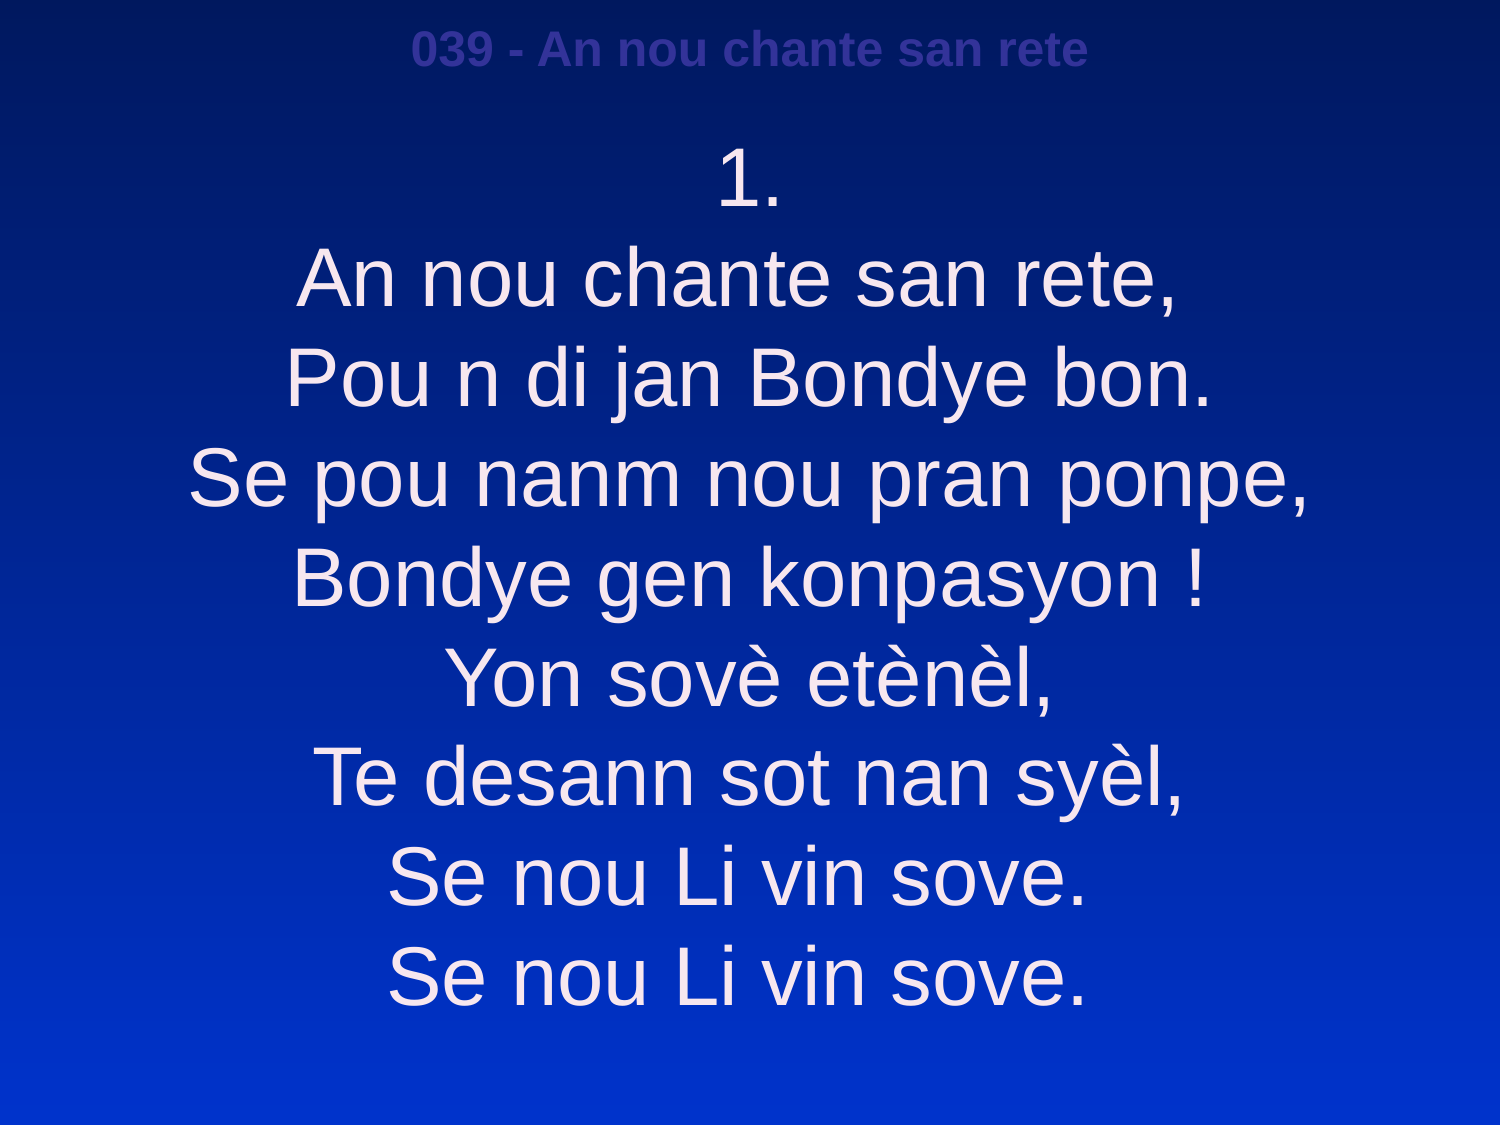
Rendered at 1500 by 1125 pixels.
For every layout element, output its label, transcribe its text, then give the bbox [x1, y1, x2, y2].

text_box 1. An nou chante san rete, Pou n di jan Bondye bon. Se pou nanm nou pran ponpe, Bondye gen konpasyon ! Yon sovè etènèl, Te desann sot nan syèl, Se nou Li vin sove. Se nou Li vin sove. [79, 115, 1421, 1030]
text_box 039 - An nou chante san rete [0, 9, 1500, 79]
